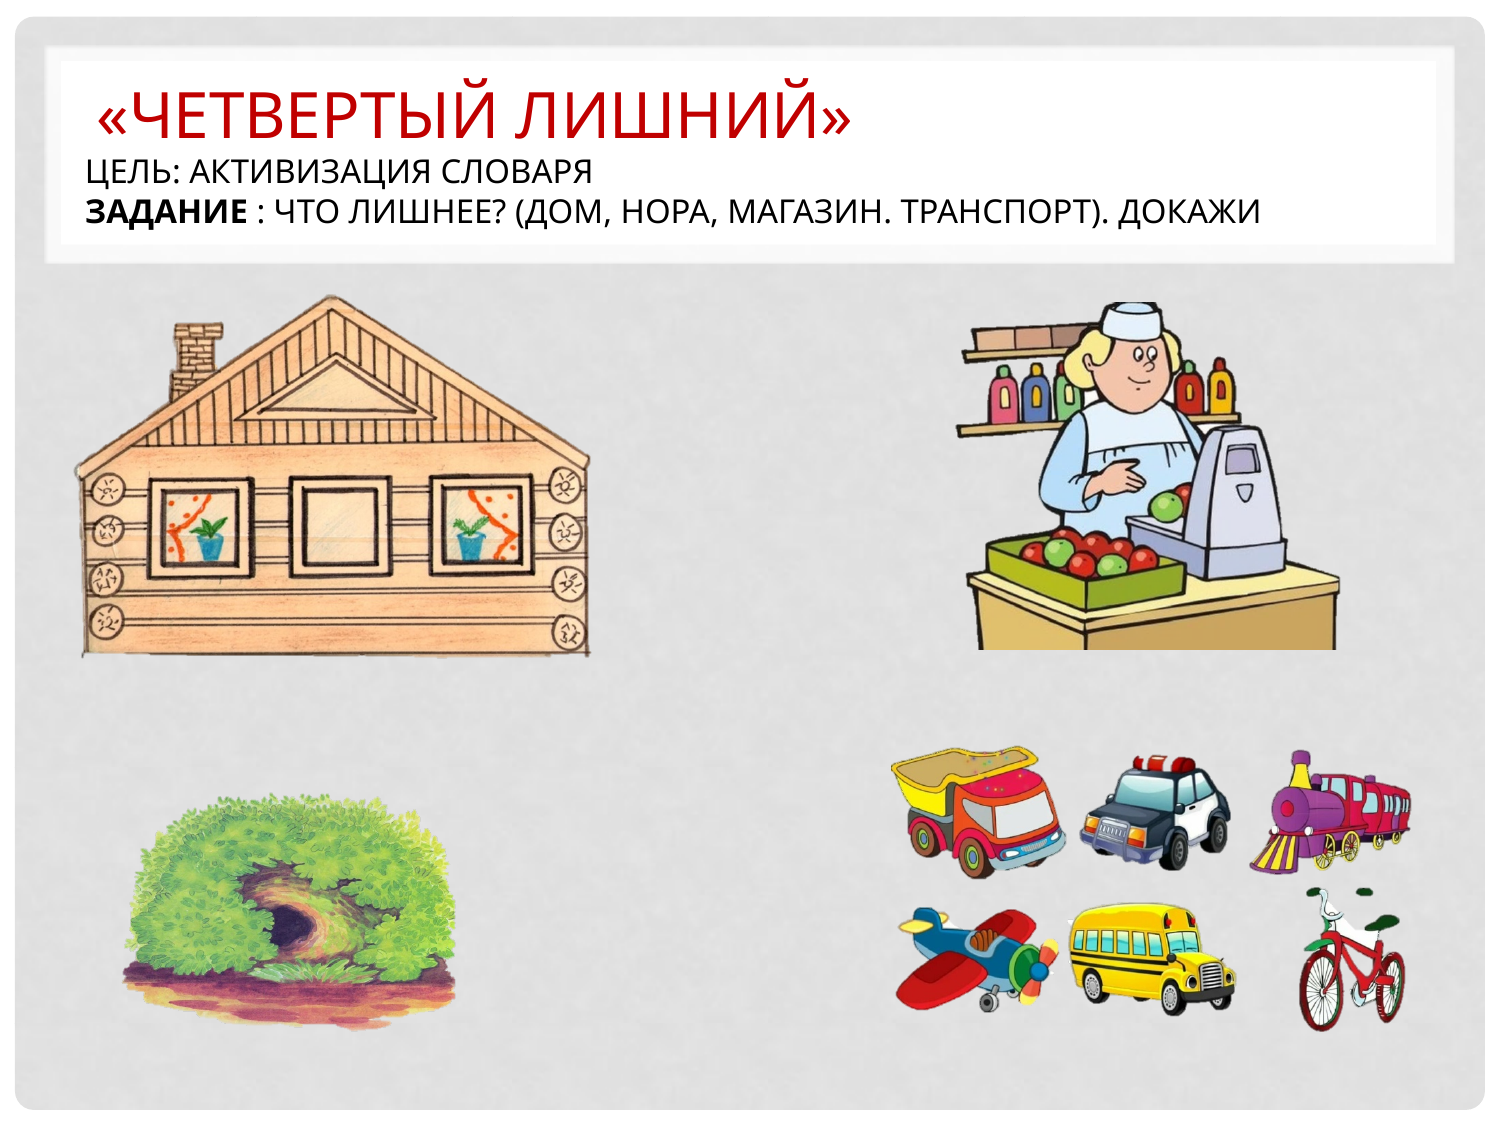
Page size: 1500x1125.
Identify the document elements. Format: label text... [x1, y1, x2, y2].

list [64, 277, 600, 682]
title «Четвертый лишний» Цель: активизация словаря Задание : что лишнее? (дом, нора, магазин. транспорт). Докажи [69, 66, 1425, 238]
picture [941, 302, 1362, 651]
picture [76, 680, 498, 1091]
picture [891, 739, 1412, 1033]
